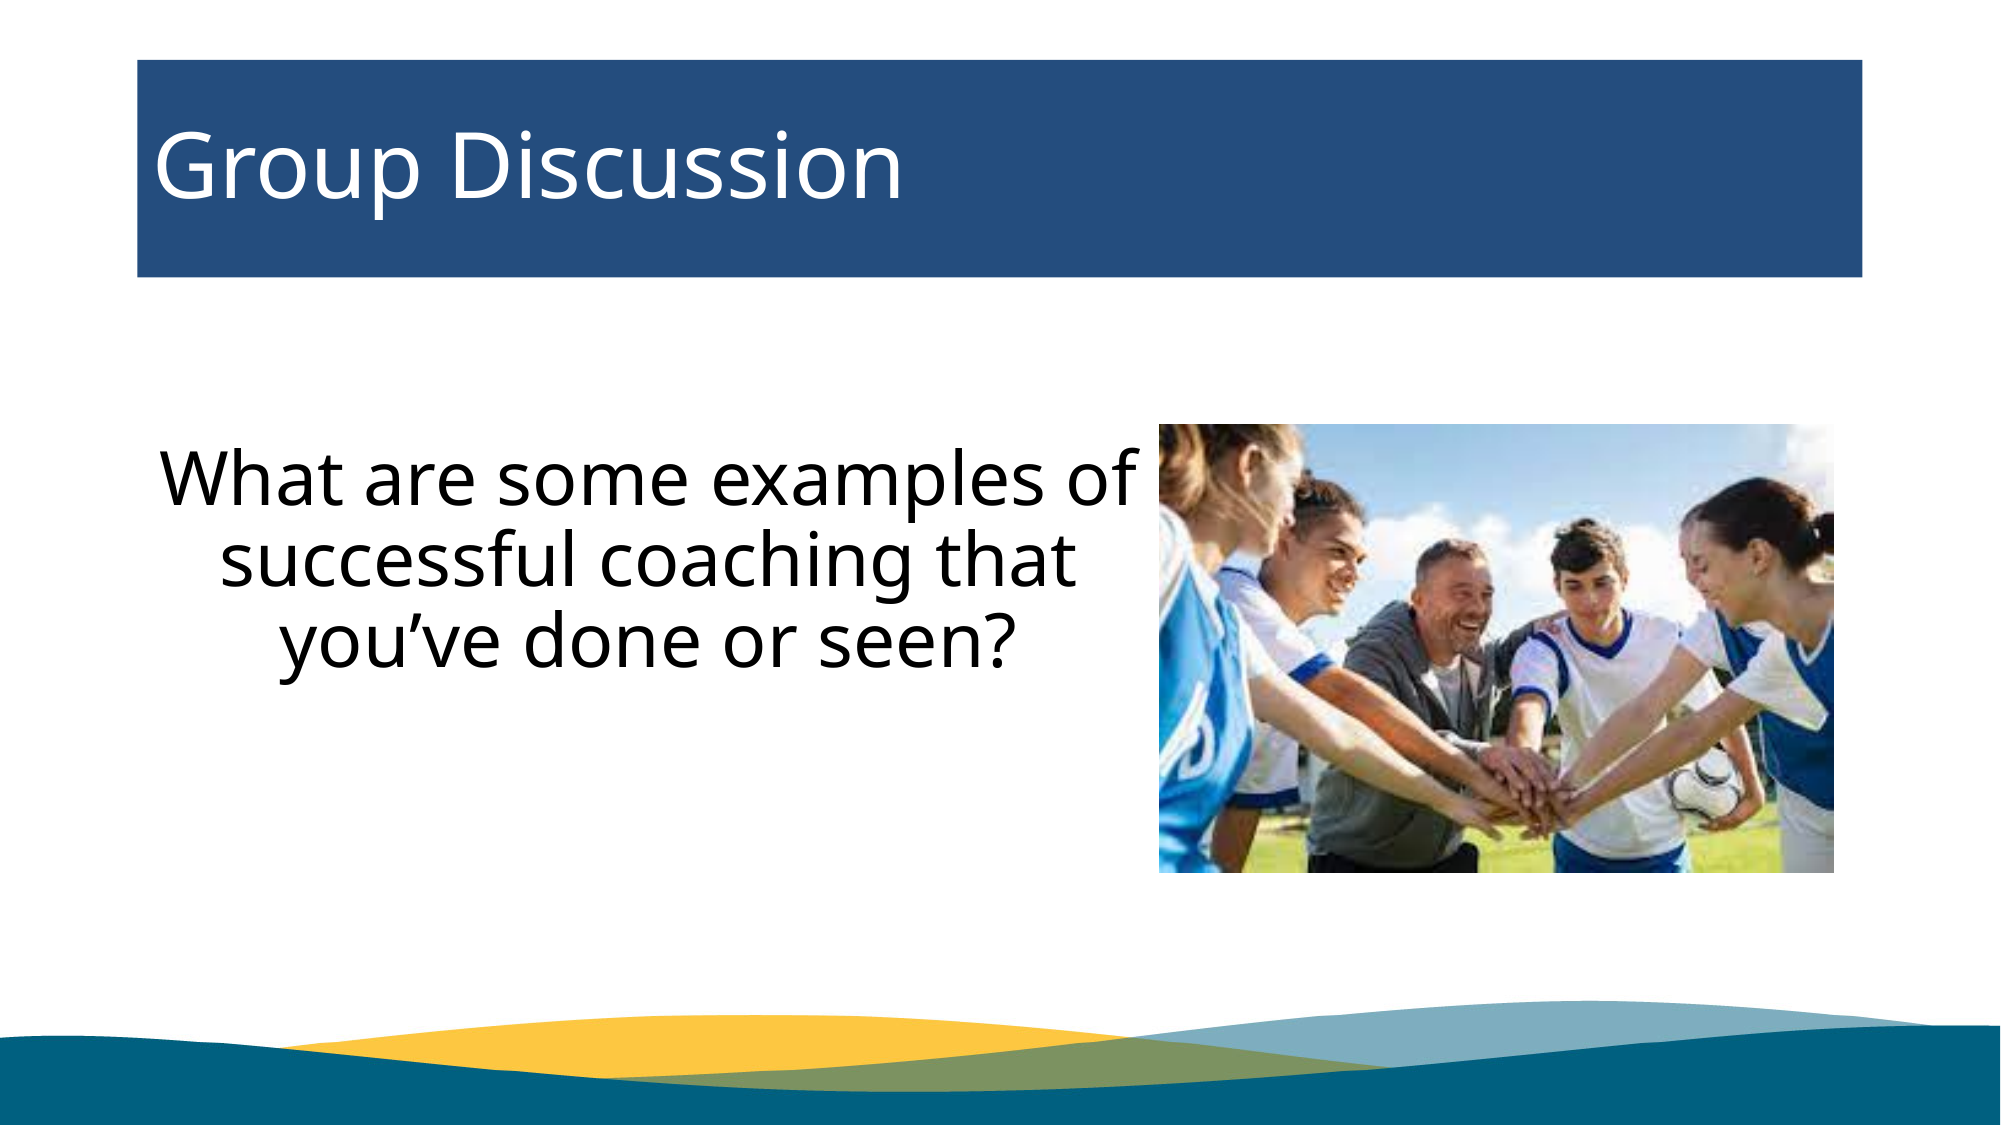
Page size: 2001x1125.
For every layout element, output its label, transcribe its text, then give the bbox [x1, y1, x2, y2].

title Group Discussion [137, 59, 1863, 278]
list What are some examples of successful coaching that you’ve done or seen? [137, 338, 1160, 787]
picture [0, 0, 2001, 1091]
